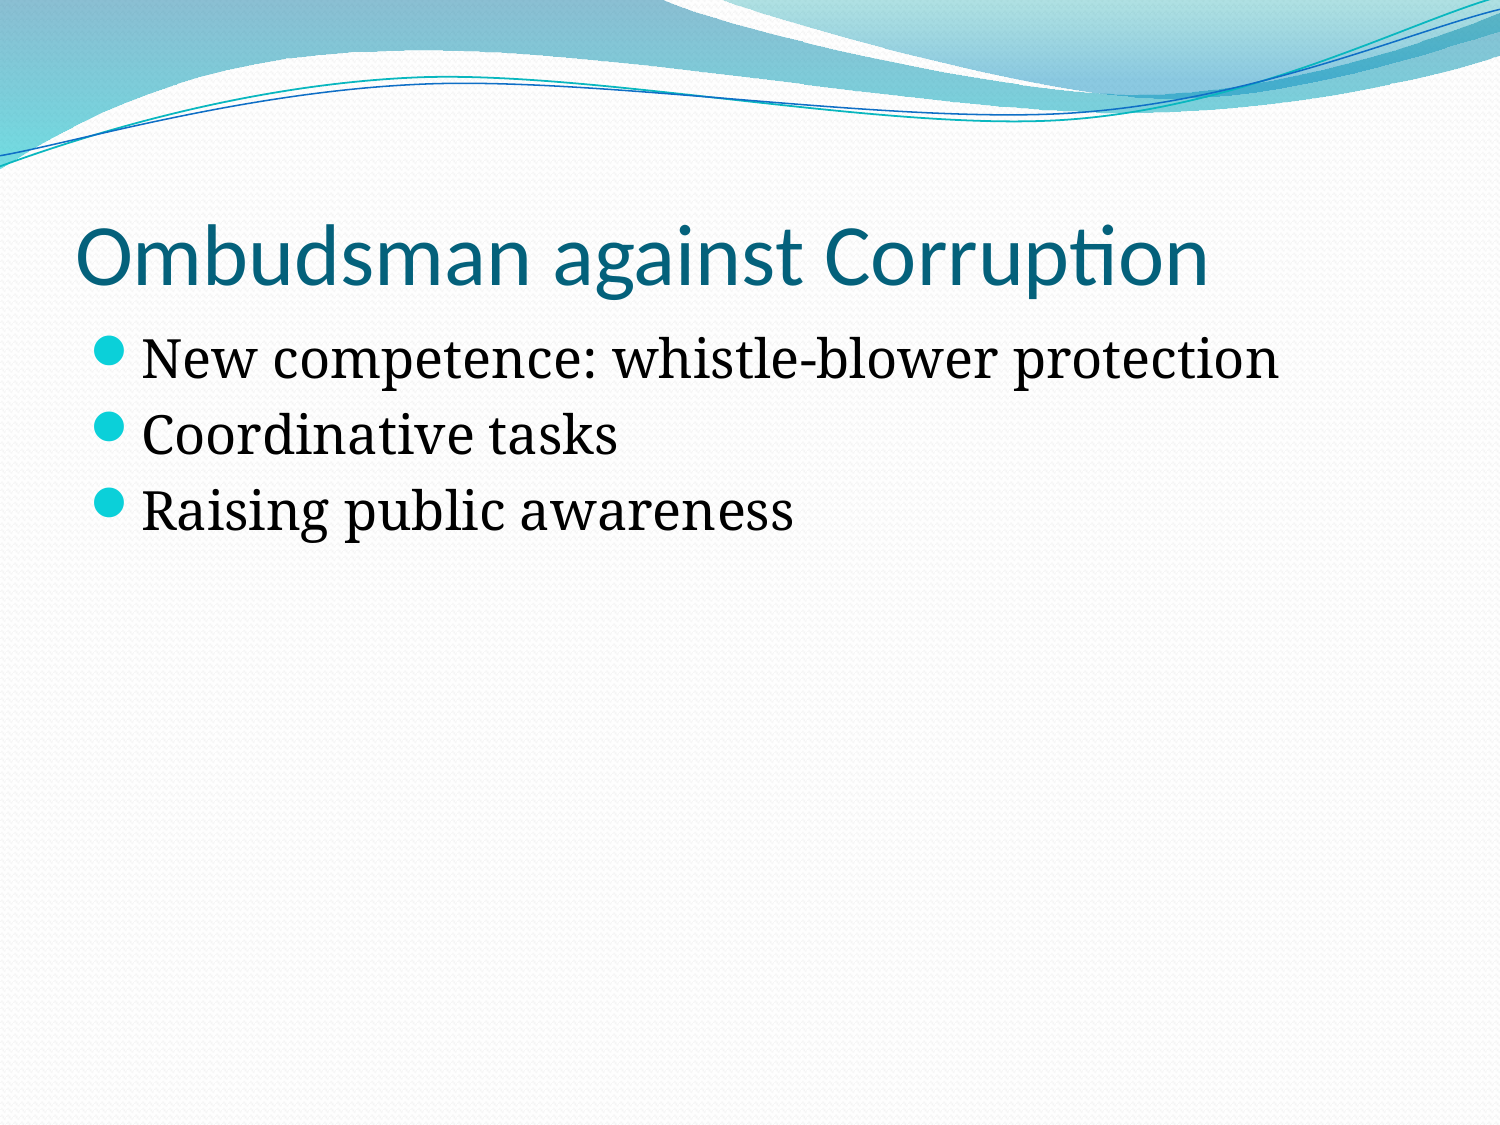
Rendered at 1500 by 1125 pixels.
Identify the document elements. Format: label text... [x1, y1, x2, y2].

list New competence: whistle-blower protection Coordinative tasks Raising public awareness [75, 317, 1425, 1038]
title Ombudsman against Corruption [75, 115, 1425, 303]
